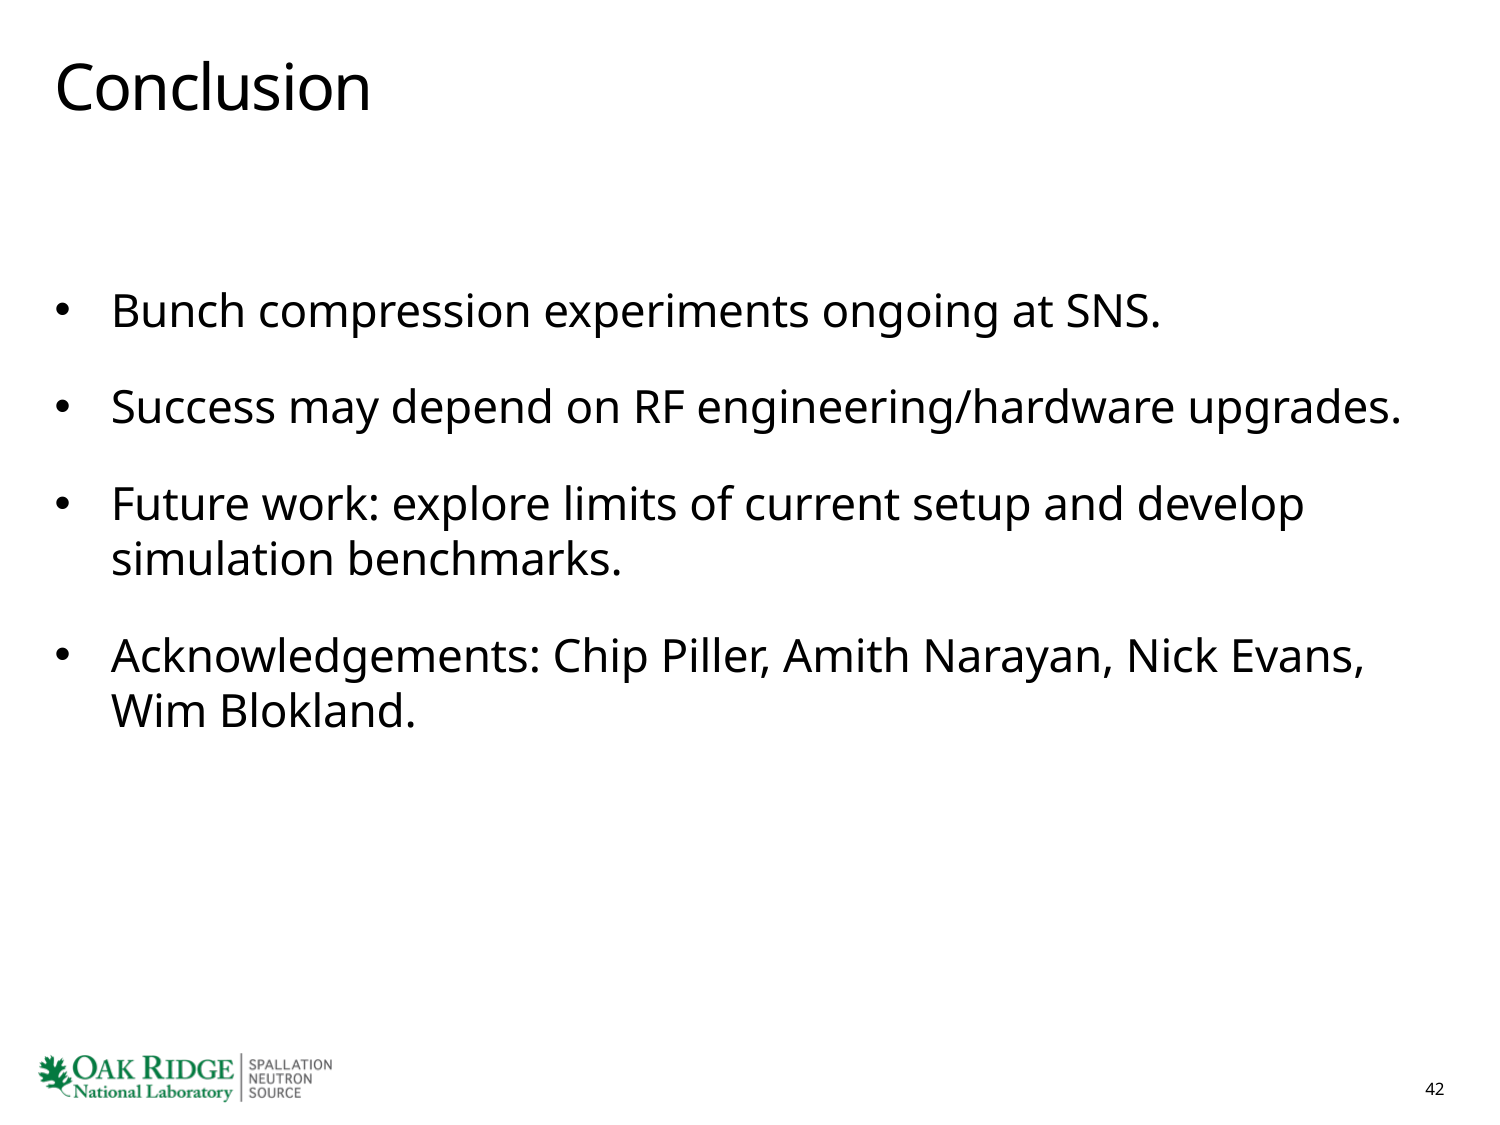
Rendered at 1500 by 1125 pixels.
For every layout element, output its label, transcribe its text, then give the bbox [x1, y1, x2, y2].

list Bunch compression experiments ongoing at SNS. Success may depend on RF engineering/hardware upgrades. Future work: explore limits of current setup and develop simulation benchmarks. Acknowledgements: Chip Piller, Amith Narayan, Nick Evans, Wim Blokland. [54, 281, 1446, 971]
title Conclusion [54, 54, 1446, 200]
picture [33, 1050, 337, 1106]
